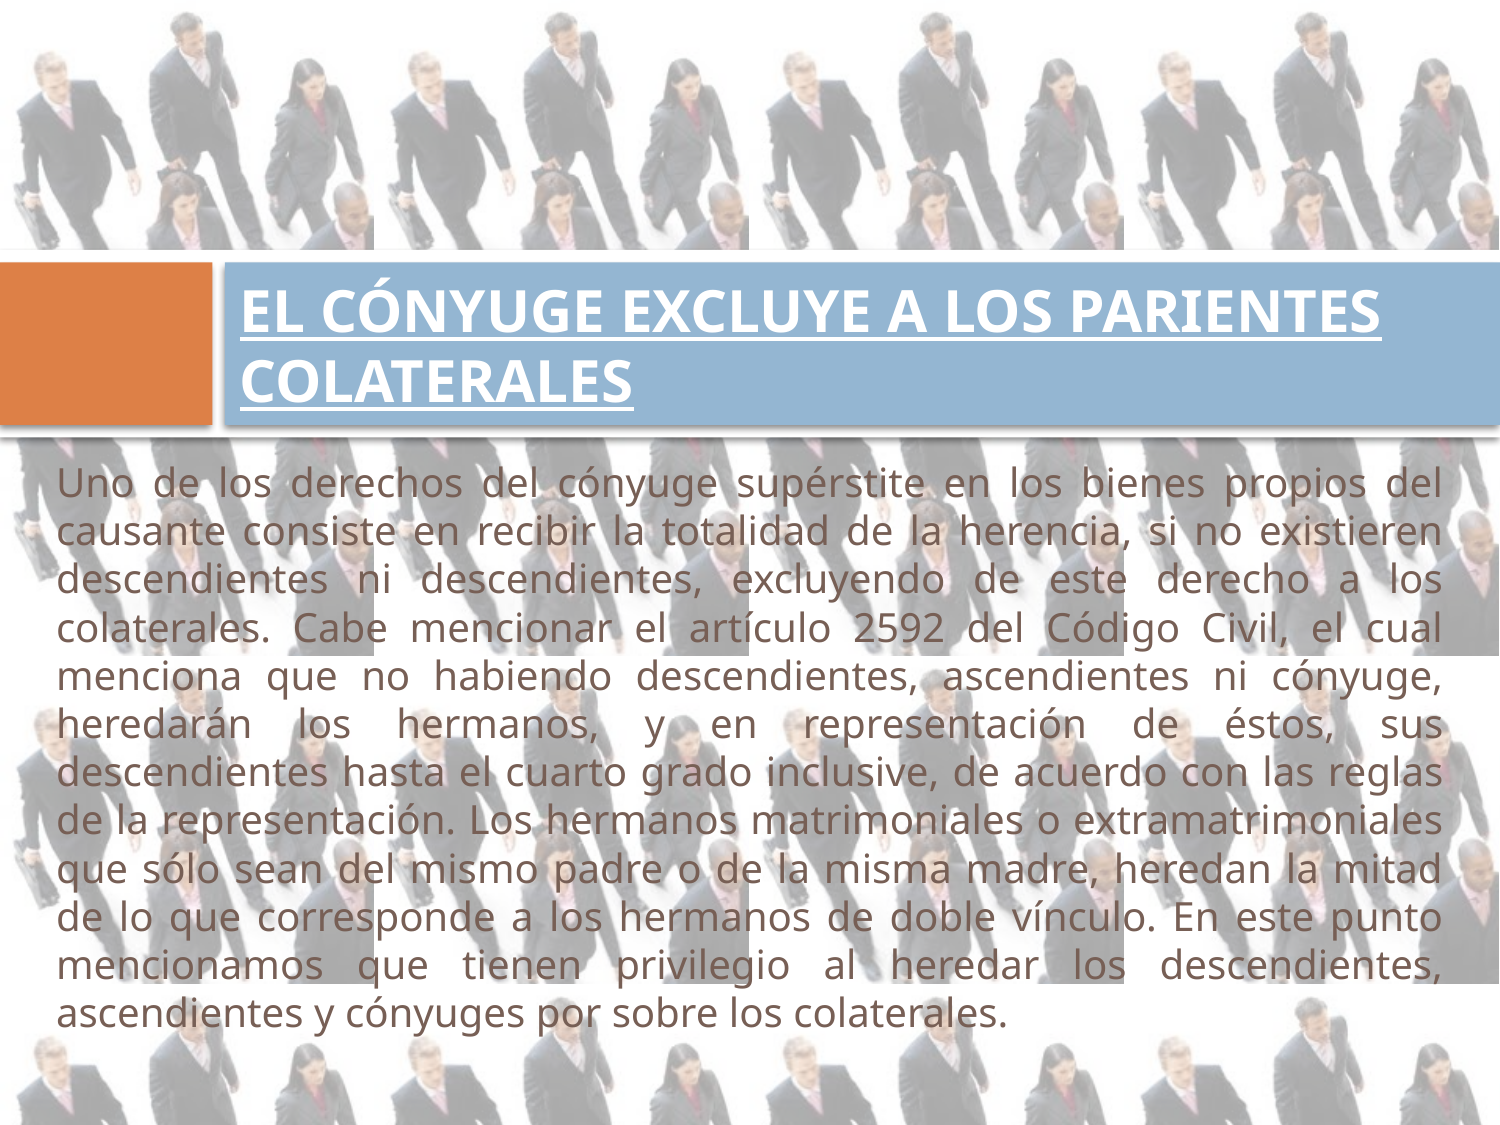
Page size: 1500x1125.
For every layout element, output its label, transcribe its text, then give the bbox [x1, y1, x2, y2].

title EL CÓNYUGE EXCLUYE A LOS PARIENTES COLATERALES [225, 262, 1475, 425]
list Uno de los derechos del cónyuge supérstite en los bienes propios del causante consiste en recibir la totalidad de la herencia, si no existieren descendientes ni descendientes, excluyendo de este derecho a los colaterales. Cabe mencionar el artículo 2592 del Código Civil, el cual menciona que no habiendo descendientes, ascendientes ni cónyuge, heredarán los hermanos, y en representación de éstos, sus descendientes hasta el cuarto grado inclusive, de acuerdo con las reglas de la representación. Los hermanos matrimoniales o extramatrimoniales que sólo sean del mismo padre o de la misma madre, heredan la mitad de lo que corresponde a los hermanos de doble vínculo. En este punto mencionamos que tienen privilegio al heredar los descendientes, ascendientes y cónyuges por sobre los colaterales. [41, 450, 1459, 1094]
